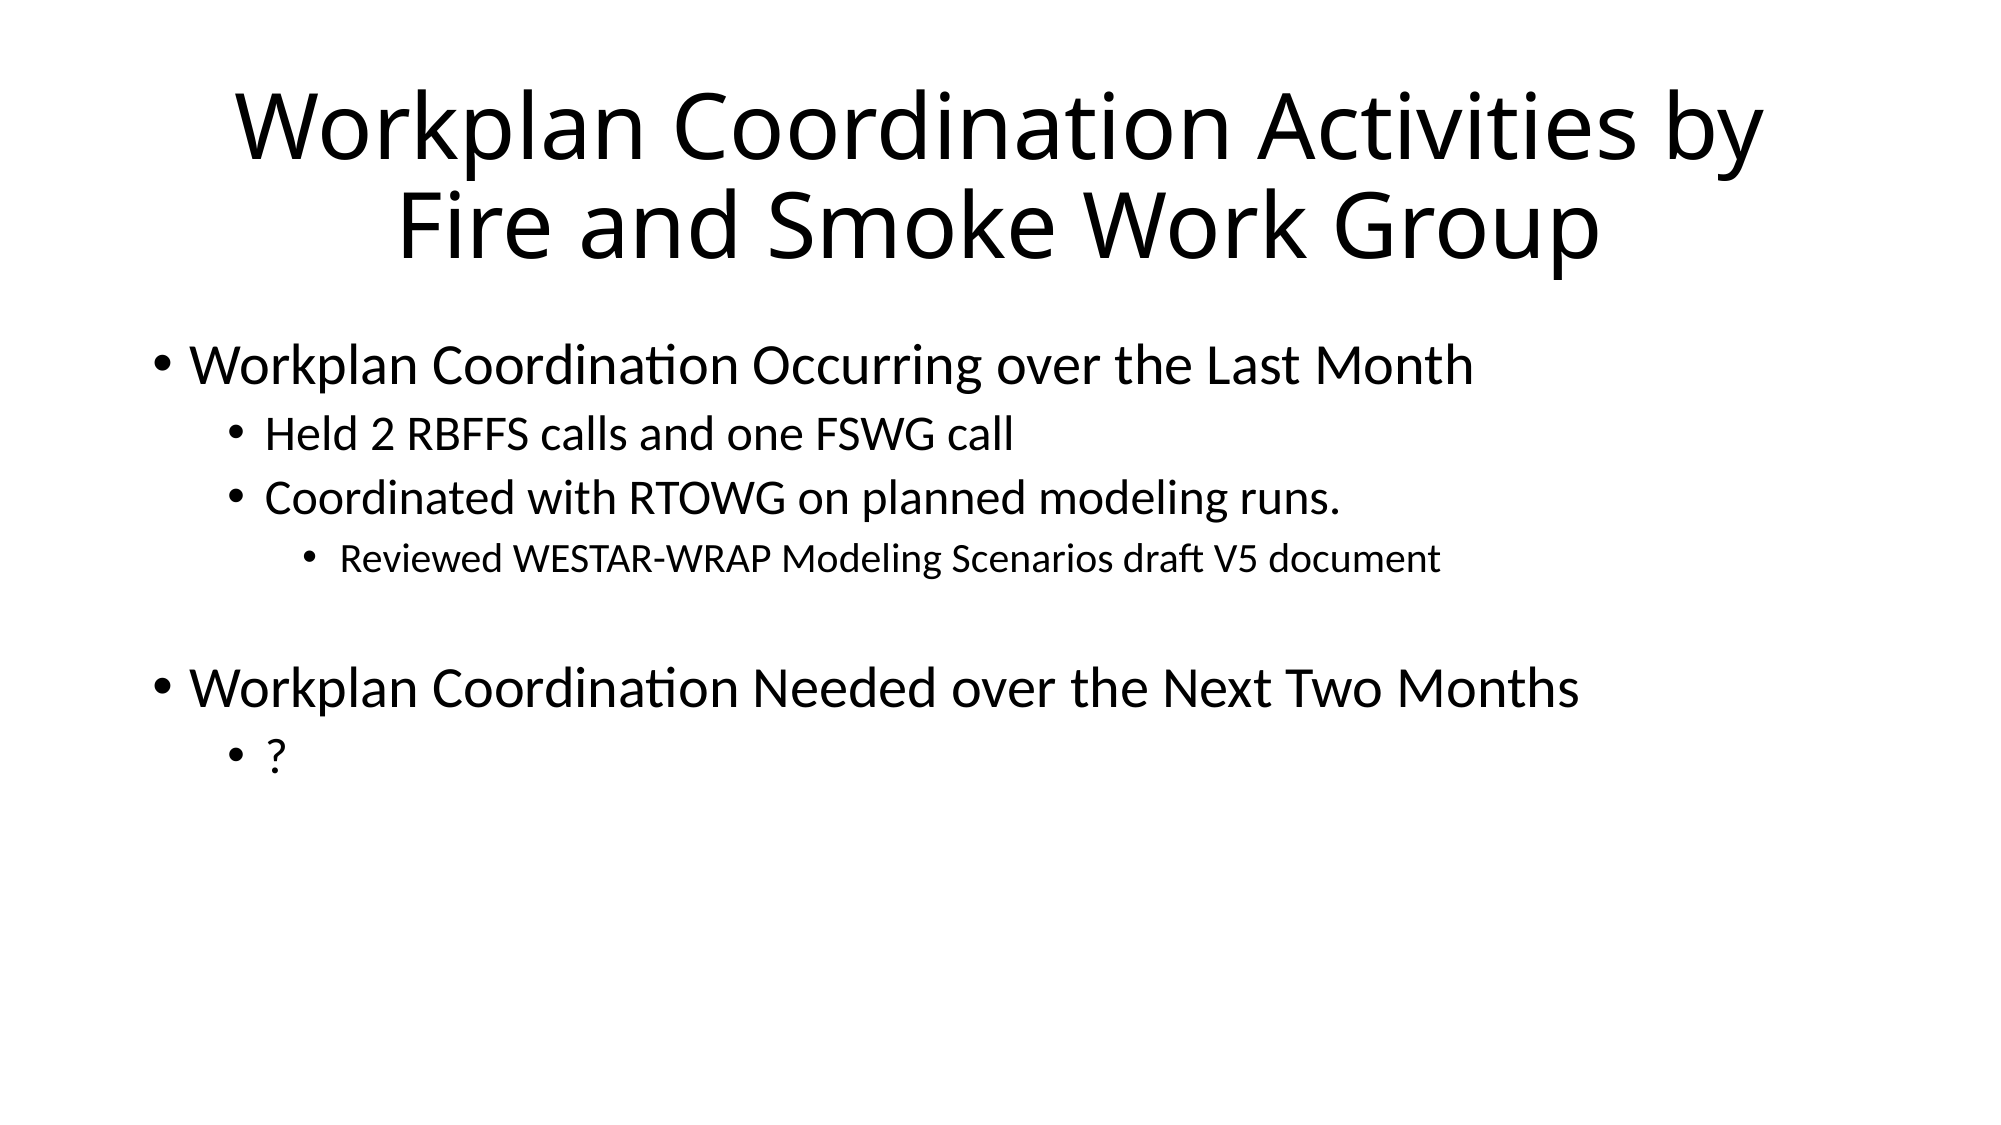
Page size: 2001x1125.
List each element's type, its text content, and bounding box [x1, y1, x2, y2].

title Workplan Coordination Activities by Fire and Smoke Work Group [137, 59, 1863, 300]
list Workplan Coordination Occurring over the Last Month Held 2 RBFFS calls and one FSWG call Coordinated with RTOWG on planned modeling runs. Reviewed WESTAR-WRAP Modeling Scenarios draft V5 document Workplan Coordination Needed over the Next Two Months ? [137, 326, 1863, 1041]
